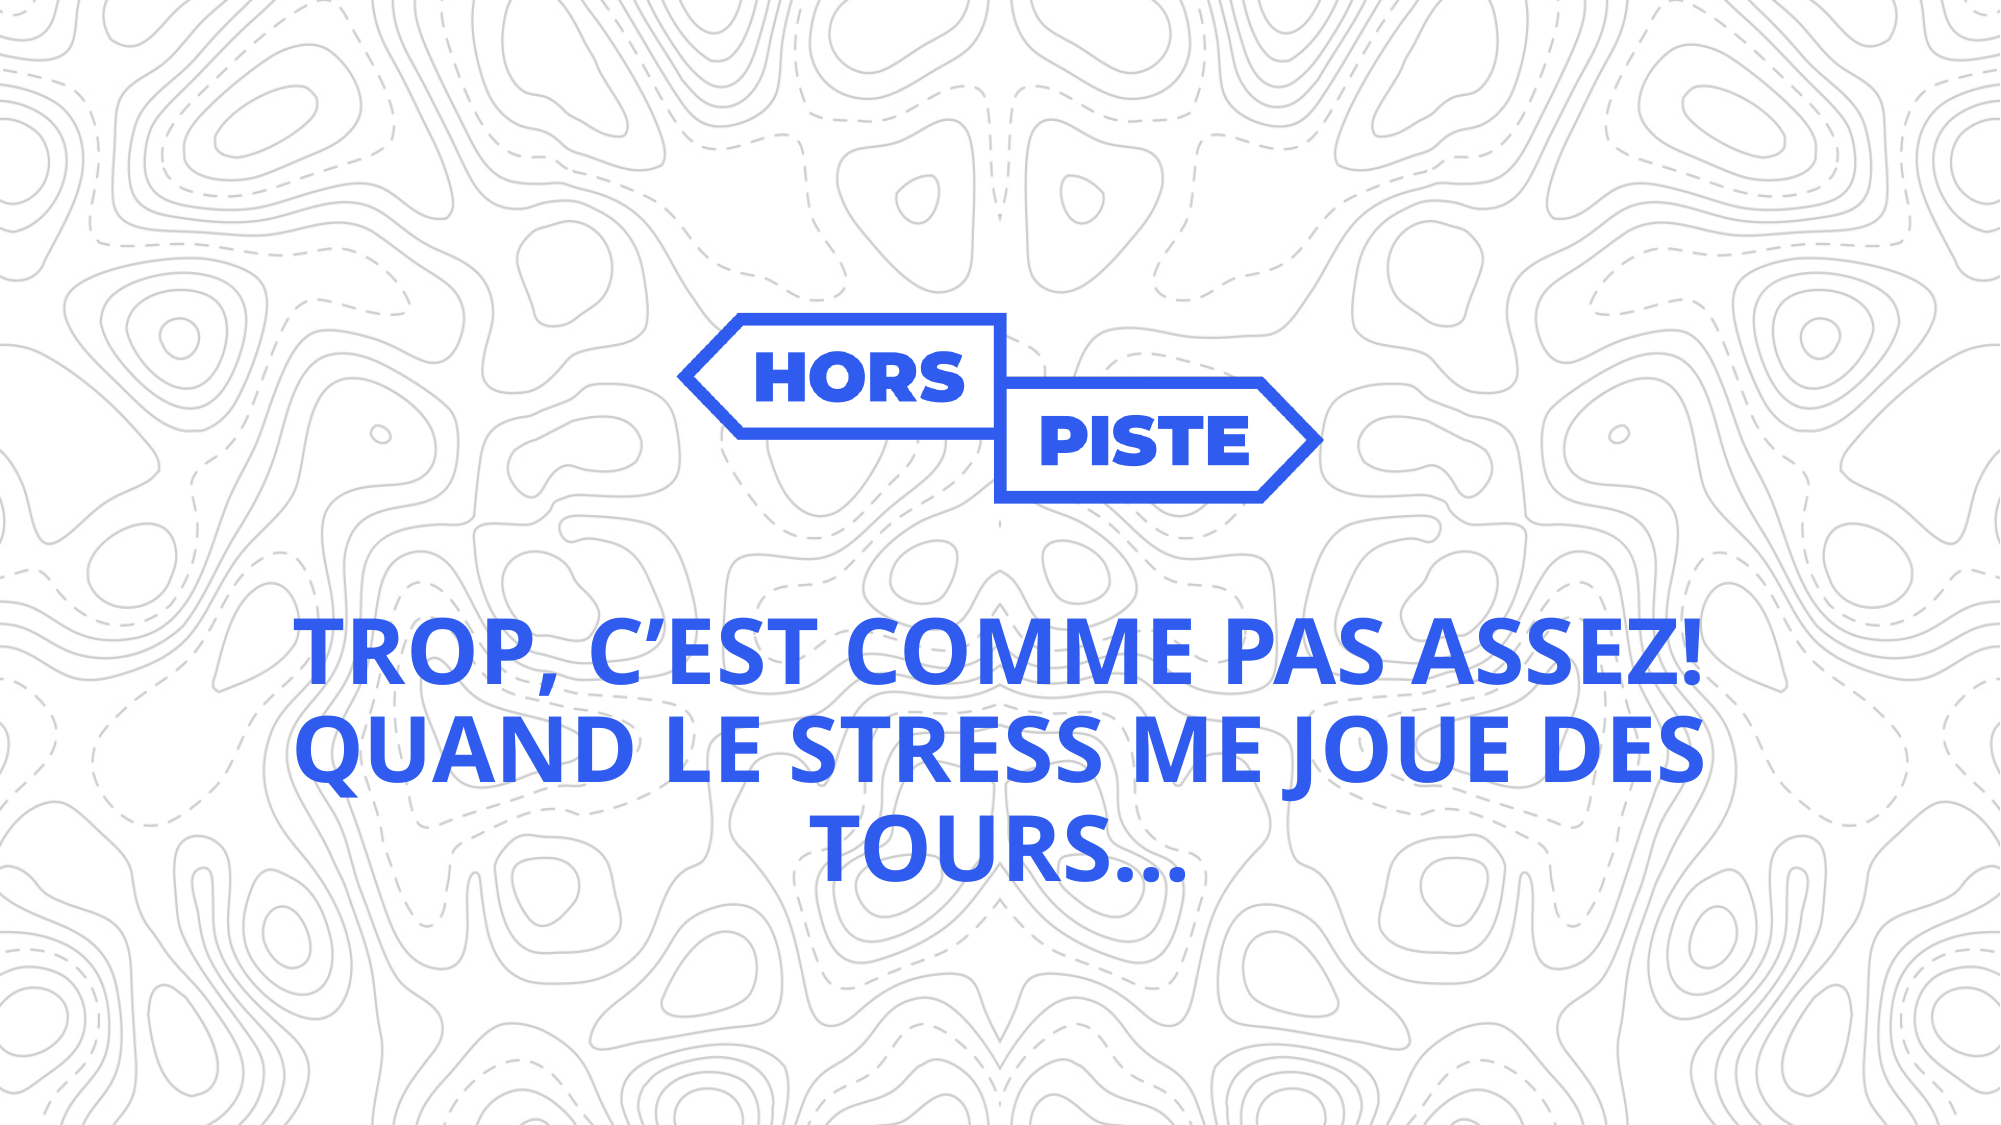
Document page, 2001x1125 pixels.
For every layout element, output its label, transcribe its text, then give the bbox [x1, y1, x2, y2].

text_box TROP, C’EST COMME PAS ASSEZ! QUAND LE STRESS ME JOUE DES TOURS… [249, 640, 1750, 866]
picture [0, 0, 2000, 1125]
